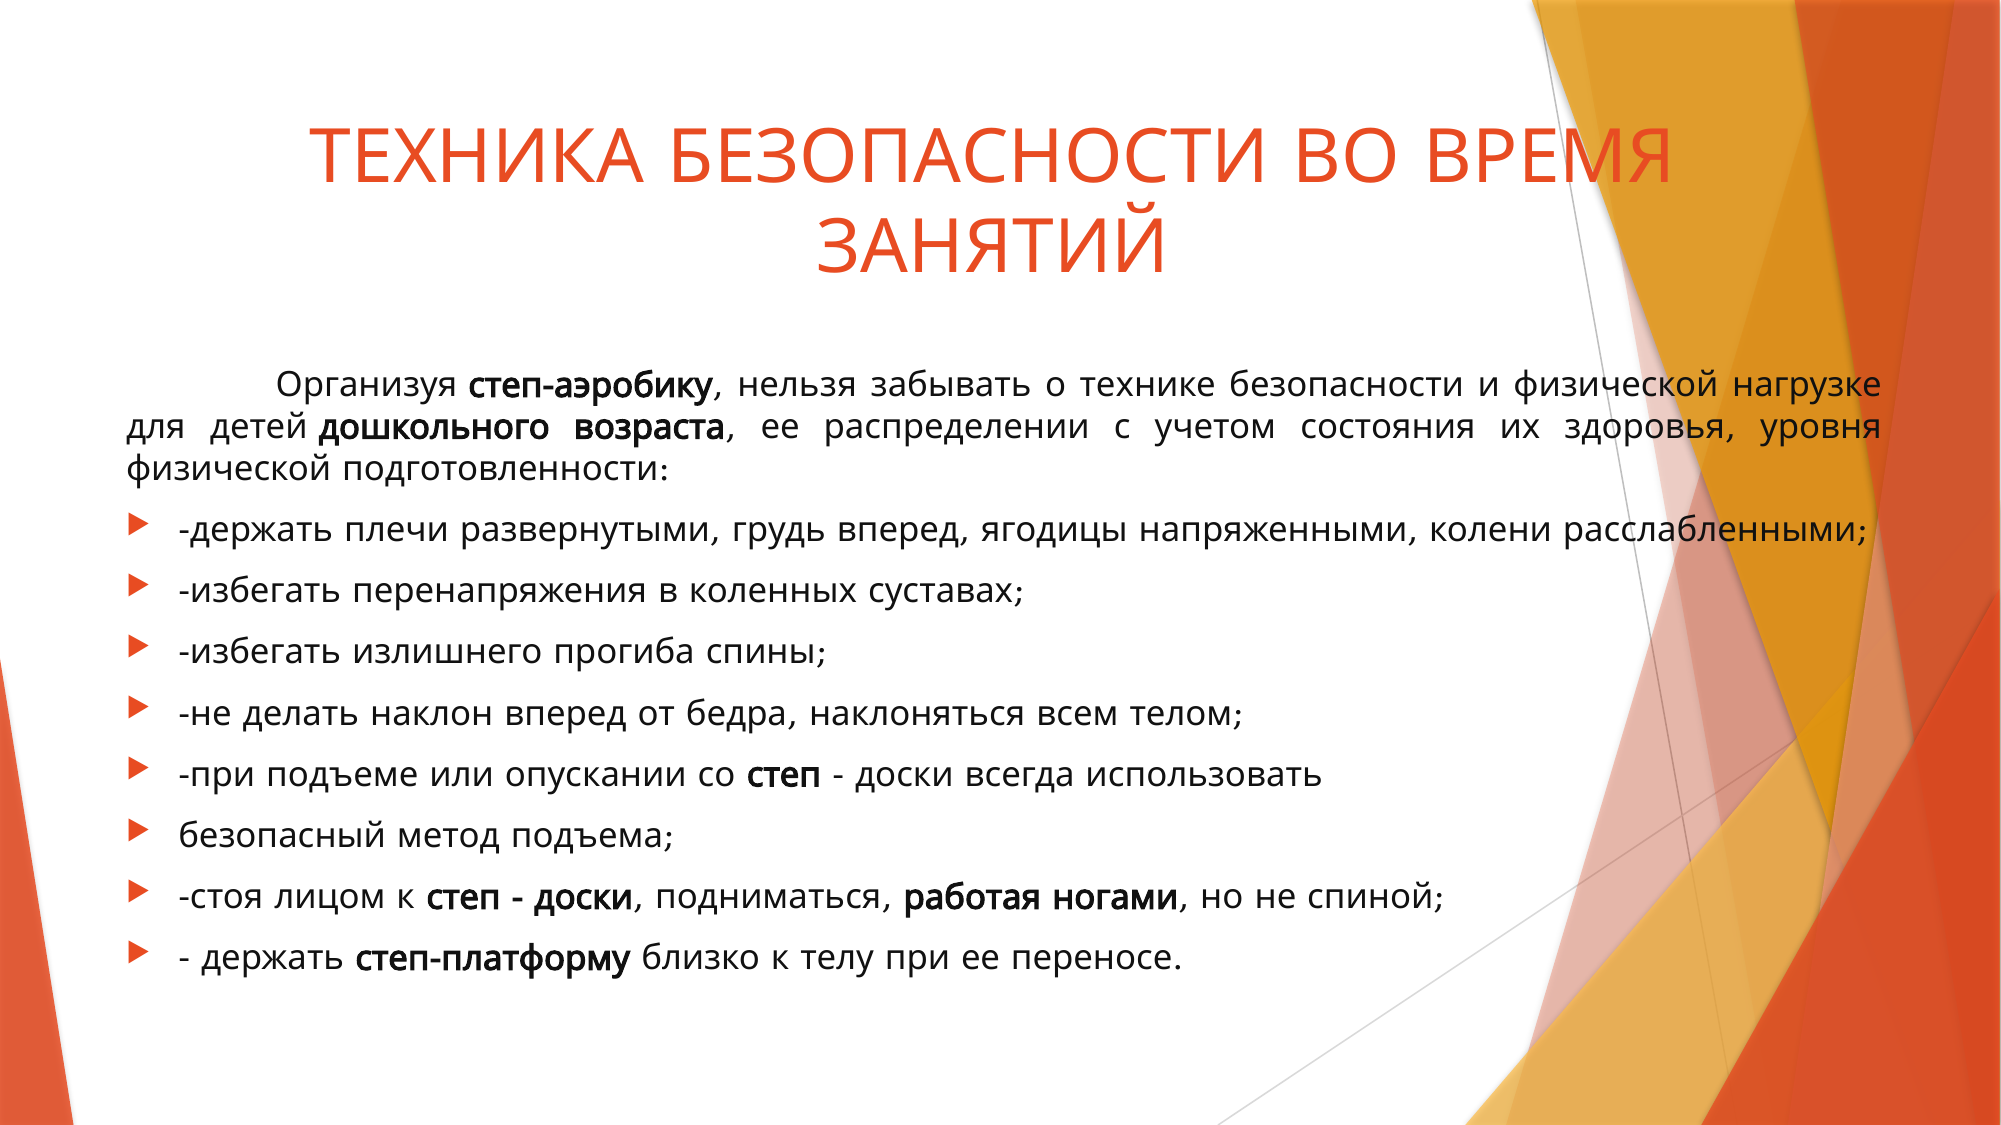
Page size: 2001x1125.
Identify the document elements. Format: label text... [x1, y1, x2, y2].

list Организуя степ-аэробику, нельзя забывать о технике безопасности и физической нагрузке для детей дошкольного возраста, ее распределении с учетом состояния их здоровья, уровня физической подготовленности: -держать плечи развернутыми, грудь вперед, ягодицы напряженными, колени расслабленными; -избегать перенапряжения в коленных суставах; -избегать излишнего прогиба спины; -не делать наклон вперед от бедра, наклоняться всем телом; -при подъеме или опускании со степ - доски всегда использовать безопасный метод подъема; -стоя лицом к степ - доски, подниматься, работая ногами, но не спиной; - держать степ-платформу близко к телу при ее переносе. [111, 354, 1898, 992]
title ТЕХНИКА БЕЗОПАСНОСТИ ВО ВРЕМЯ ЗАНЯТИЙ [111, 99, 1875, 317]
